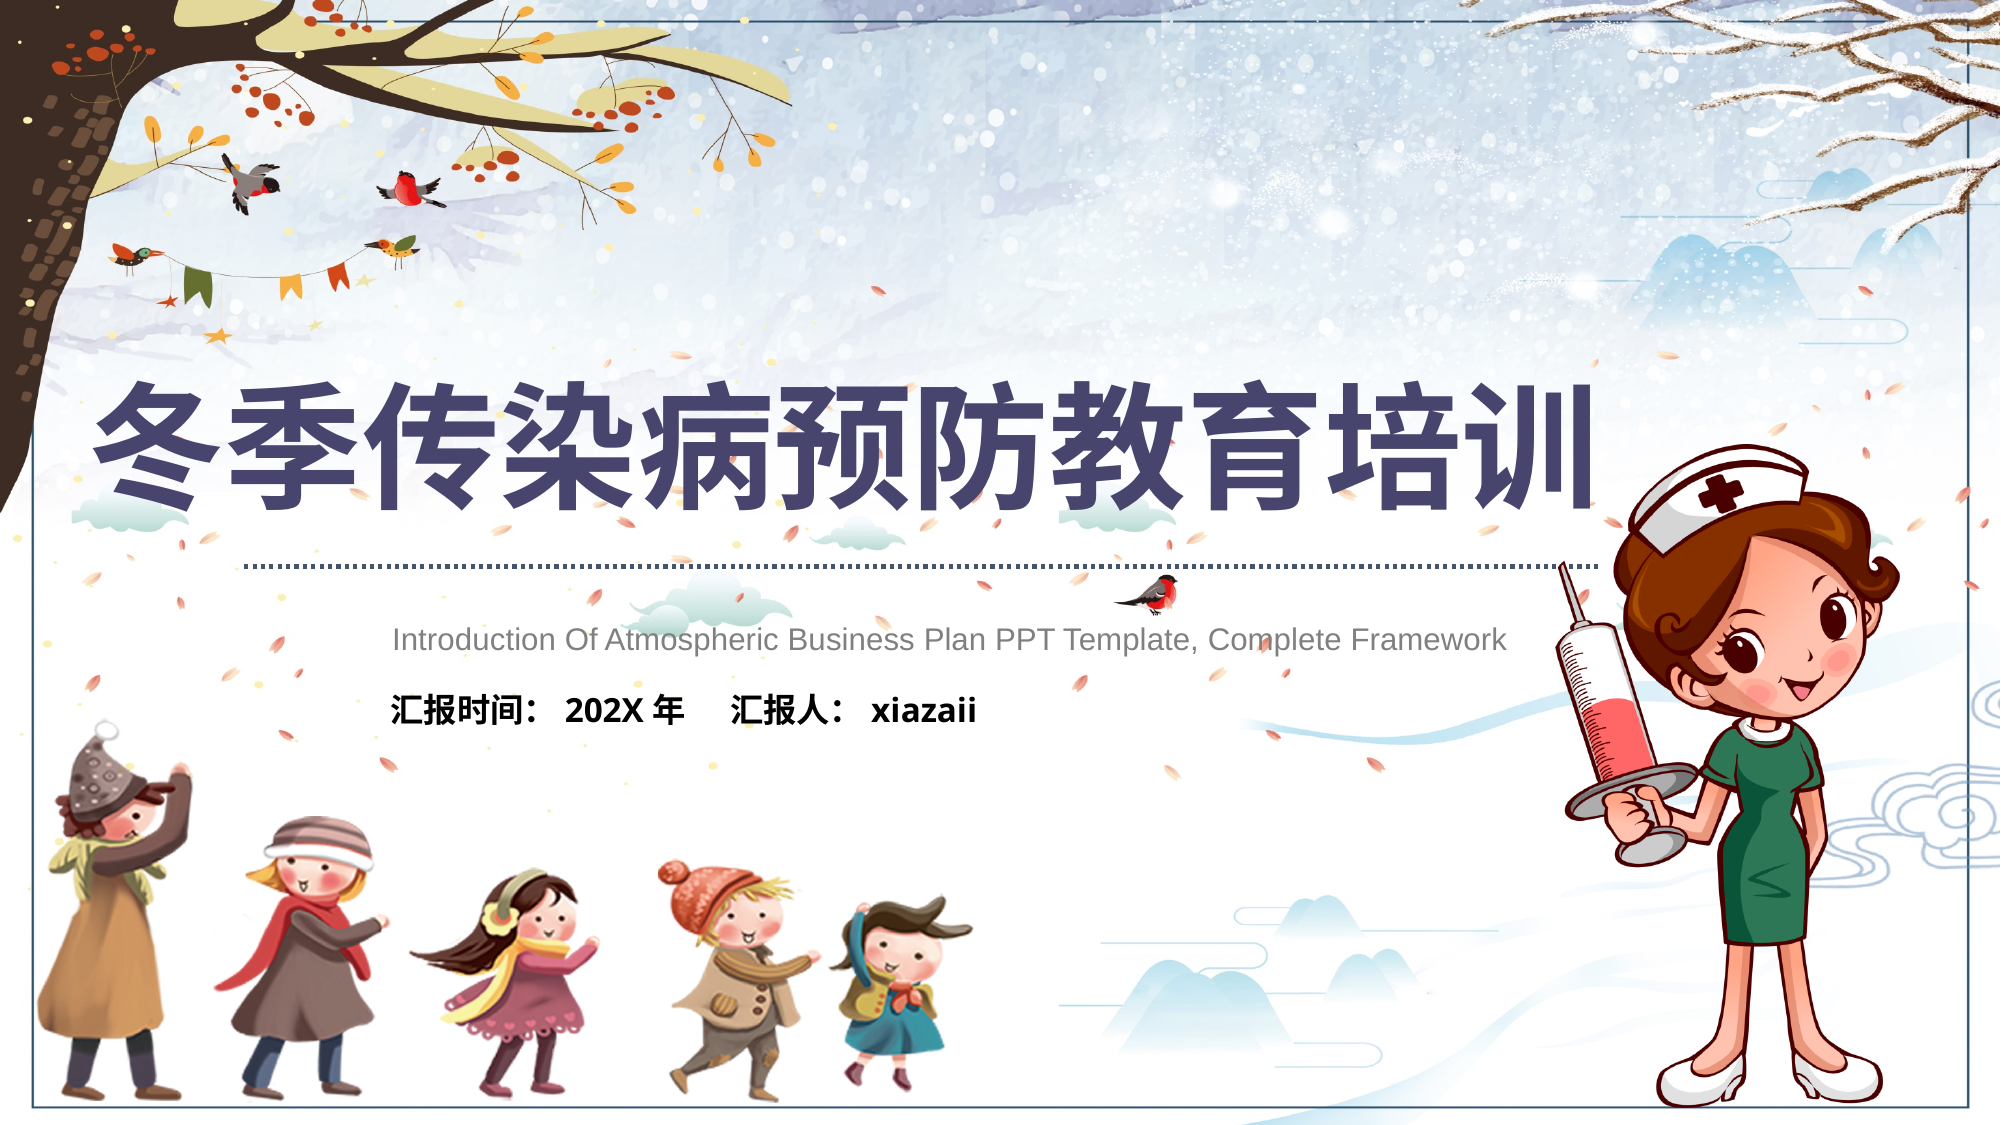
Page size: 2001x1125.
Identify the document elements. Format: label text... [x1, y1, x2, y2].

text_box 汇报时间：202X年 汇报人：xiazaii [375, 681, 1156, 737]
text_box Introduction Of Atmospheric Business Plan PPT Template, Complete Framework [377, 607, 1547, 669]
picture [0, 0, 2000, 1125]
text_box 冬季传染病预防教育培训 [66, 351, 1715, 536]
